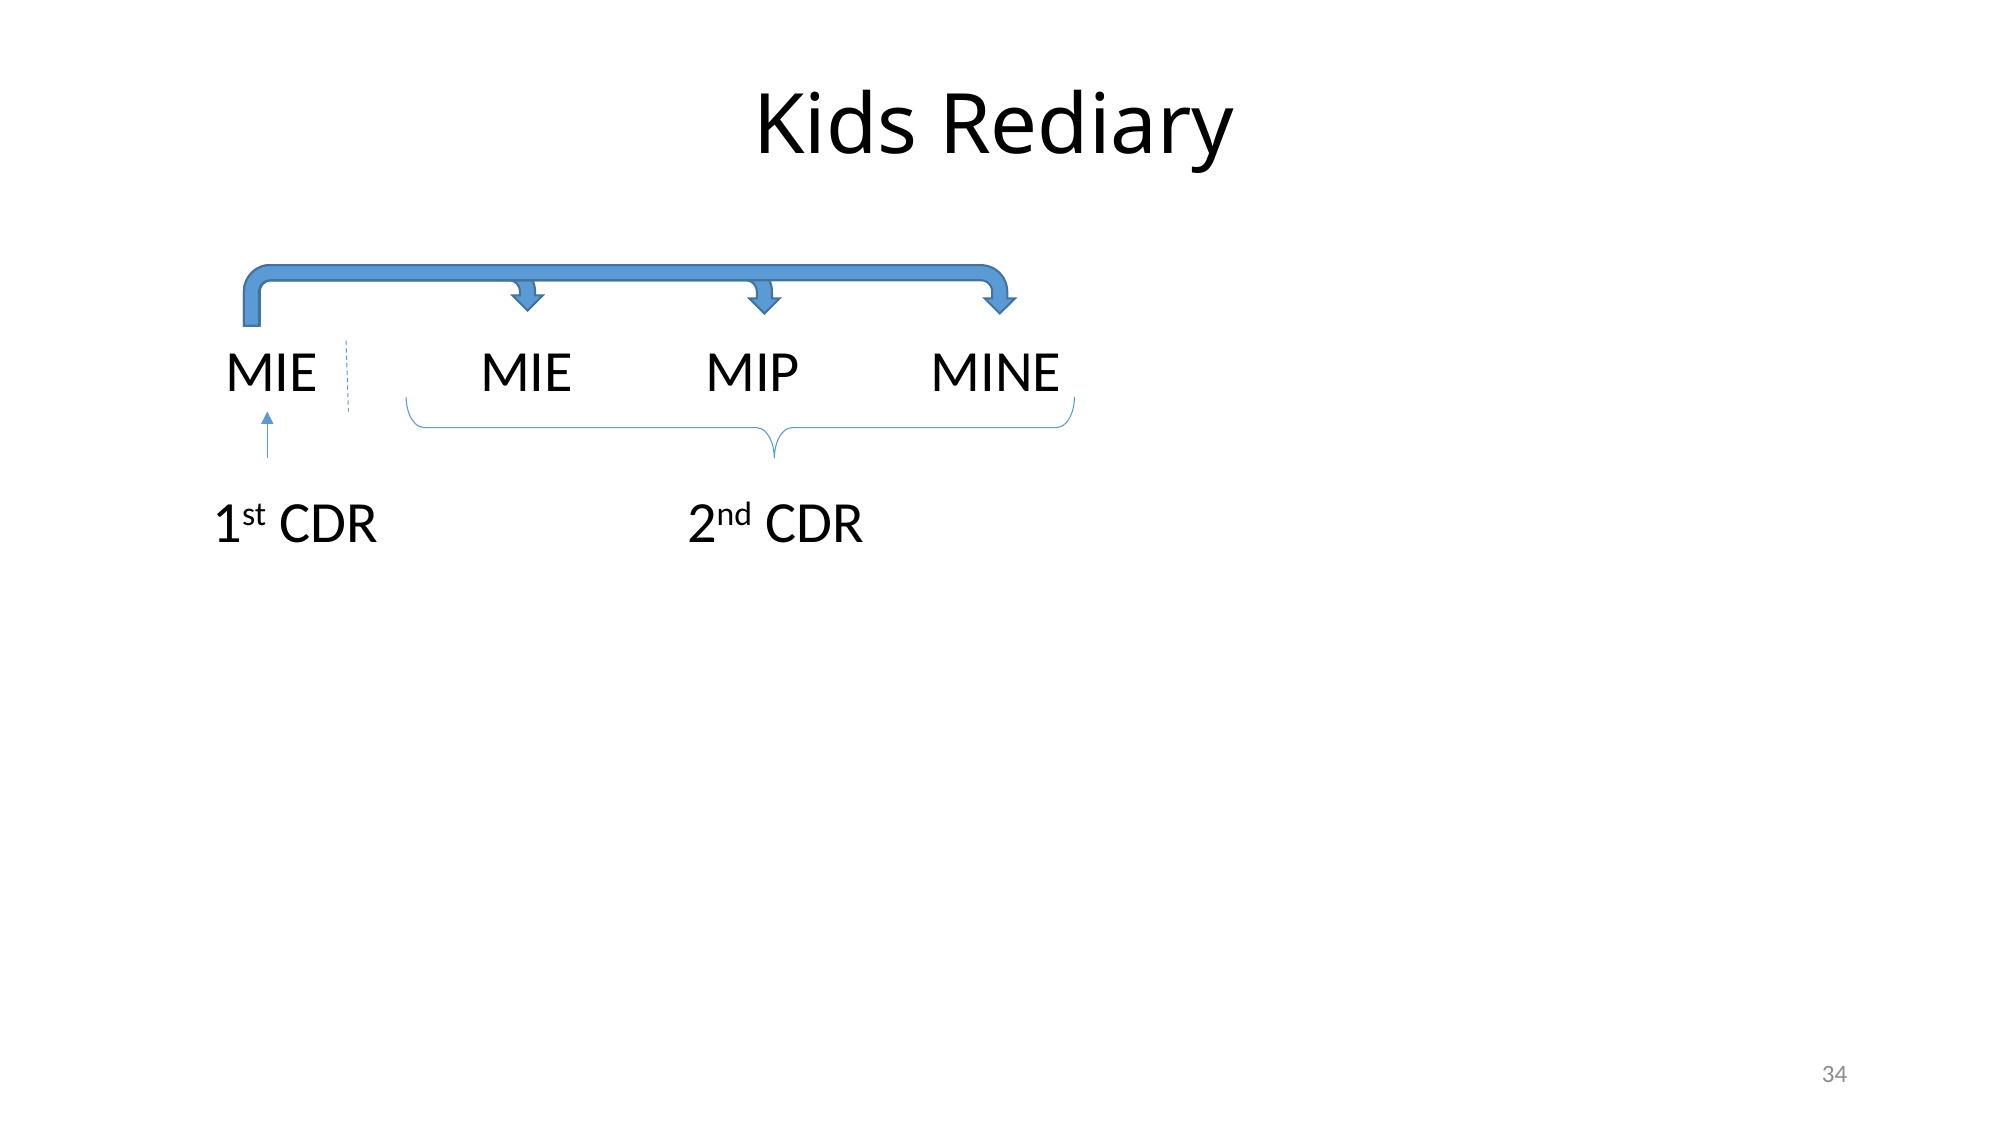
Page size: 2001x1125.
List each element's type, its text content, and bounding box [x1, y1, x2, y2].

text_box [405, 396, 1075, 459]
text_box MIE [465, 325, 608, 396]
text_box MINE [916, 325, 1087, 411]
text_box MIE [210, 325, 354, 411]
text_box 2nd CDR [672, 477, 917, 562]
text_box MIP [690, 325, 834, 396]
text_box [345, 340, 349, 412]
text_box 1st CDR [197, 477, 405, 562]
slide_number 34 [1412, 1042, 1863, 1103]
text_box [509, 282, 546, 312]
title Kids Rediary [243, 98, 1744, 180]
text_box [746, 282, 783, 315]
text_box [242, 264, 1018, 327]
